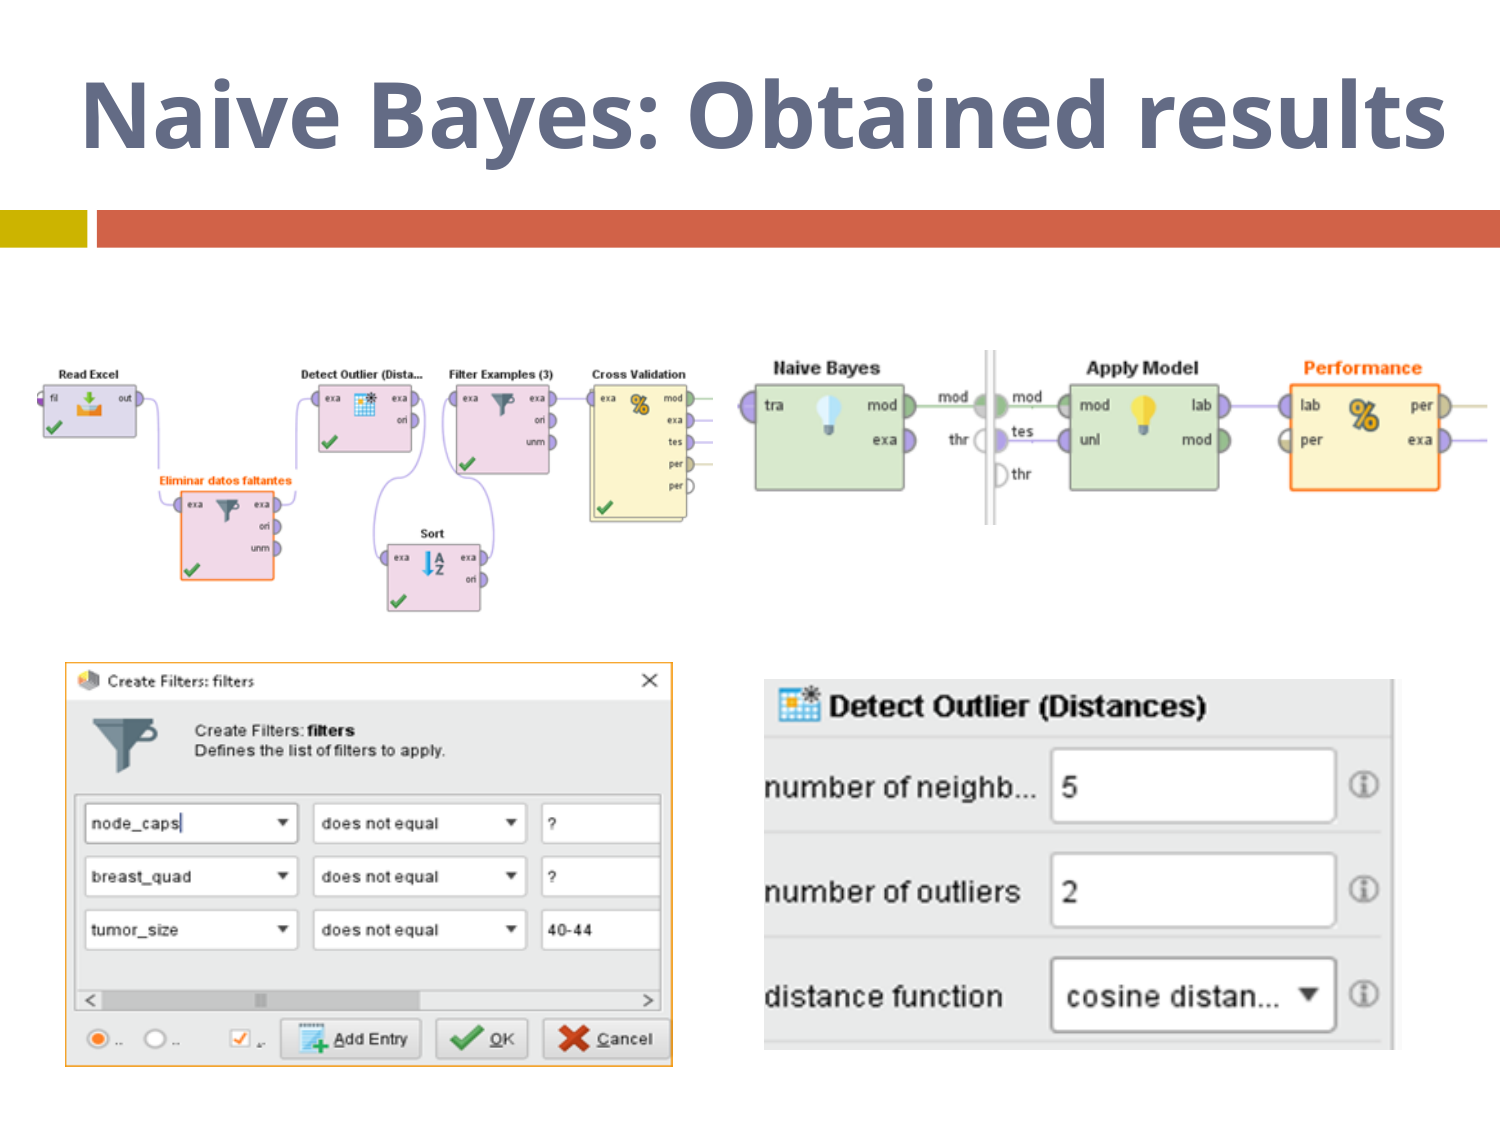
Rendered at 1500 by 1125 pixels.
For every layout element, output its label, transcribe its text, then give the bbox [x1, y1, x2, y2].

title Naive Bayes: Obtained results [65, 56, 1463, 168]
picture [37, 362, 713, 644]
picture [737, 349, 1488, 526]
picture [763, 679, 1402, 1050]
picture [65, 662, 673, 1067]
